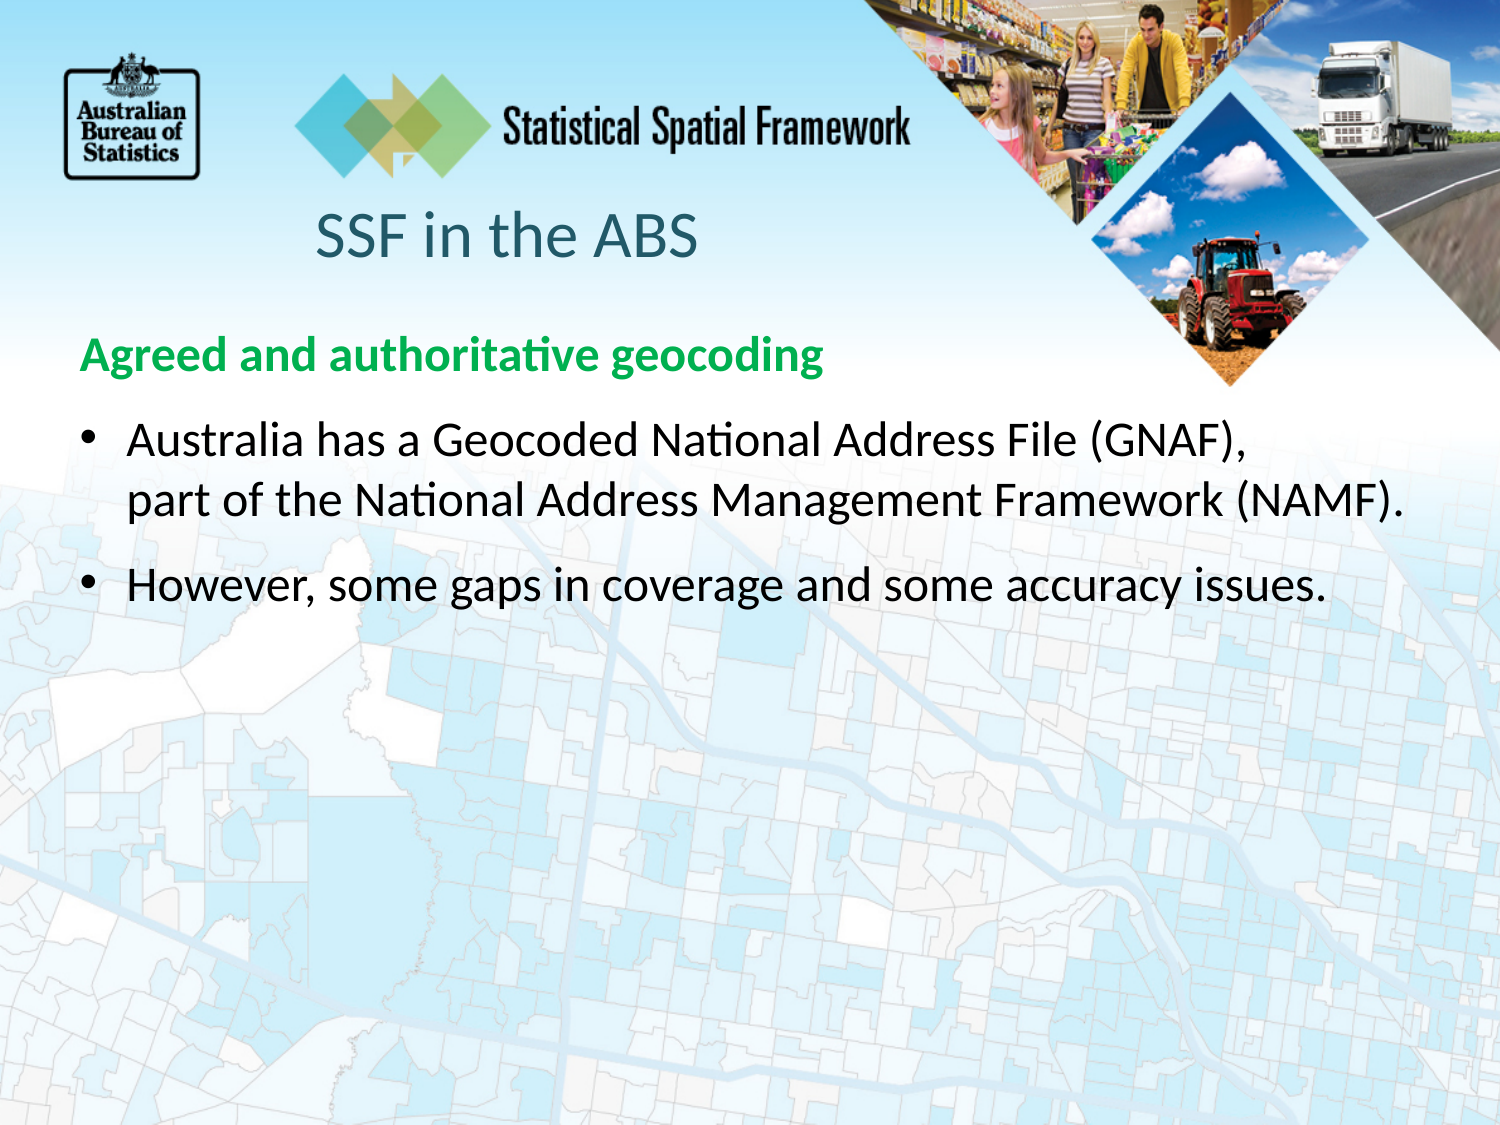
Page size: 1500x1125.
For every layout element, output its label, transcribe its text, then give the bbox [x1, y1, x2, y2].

picture [0, 0, 1500, 1125]
text_box SSF in the ABS [301, 183, 1010, 278]
text_box Agreed and authoritative geocoding Australia has a Geocoded National Address File (GNAF), part of the National Address Management Framework (NAMF). However, some gaps in coverage and some accuracy issues. [64, 314, 1424, 620]
